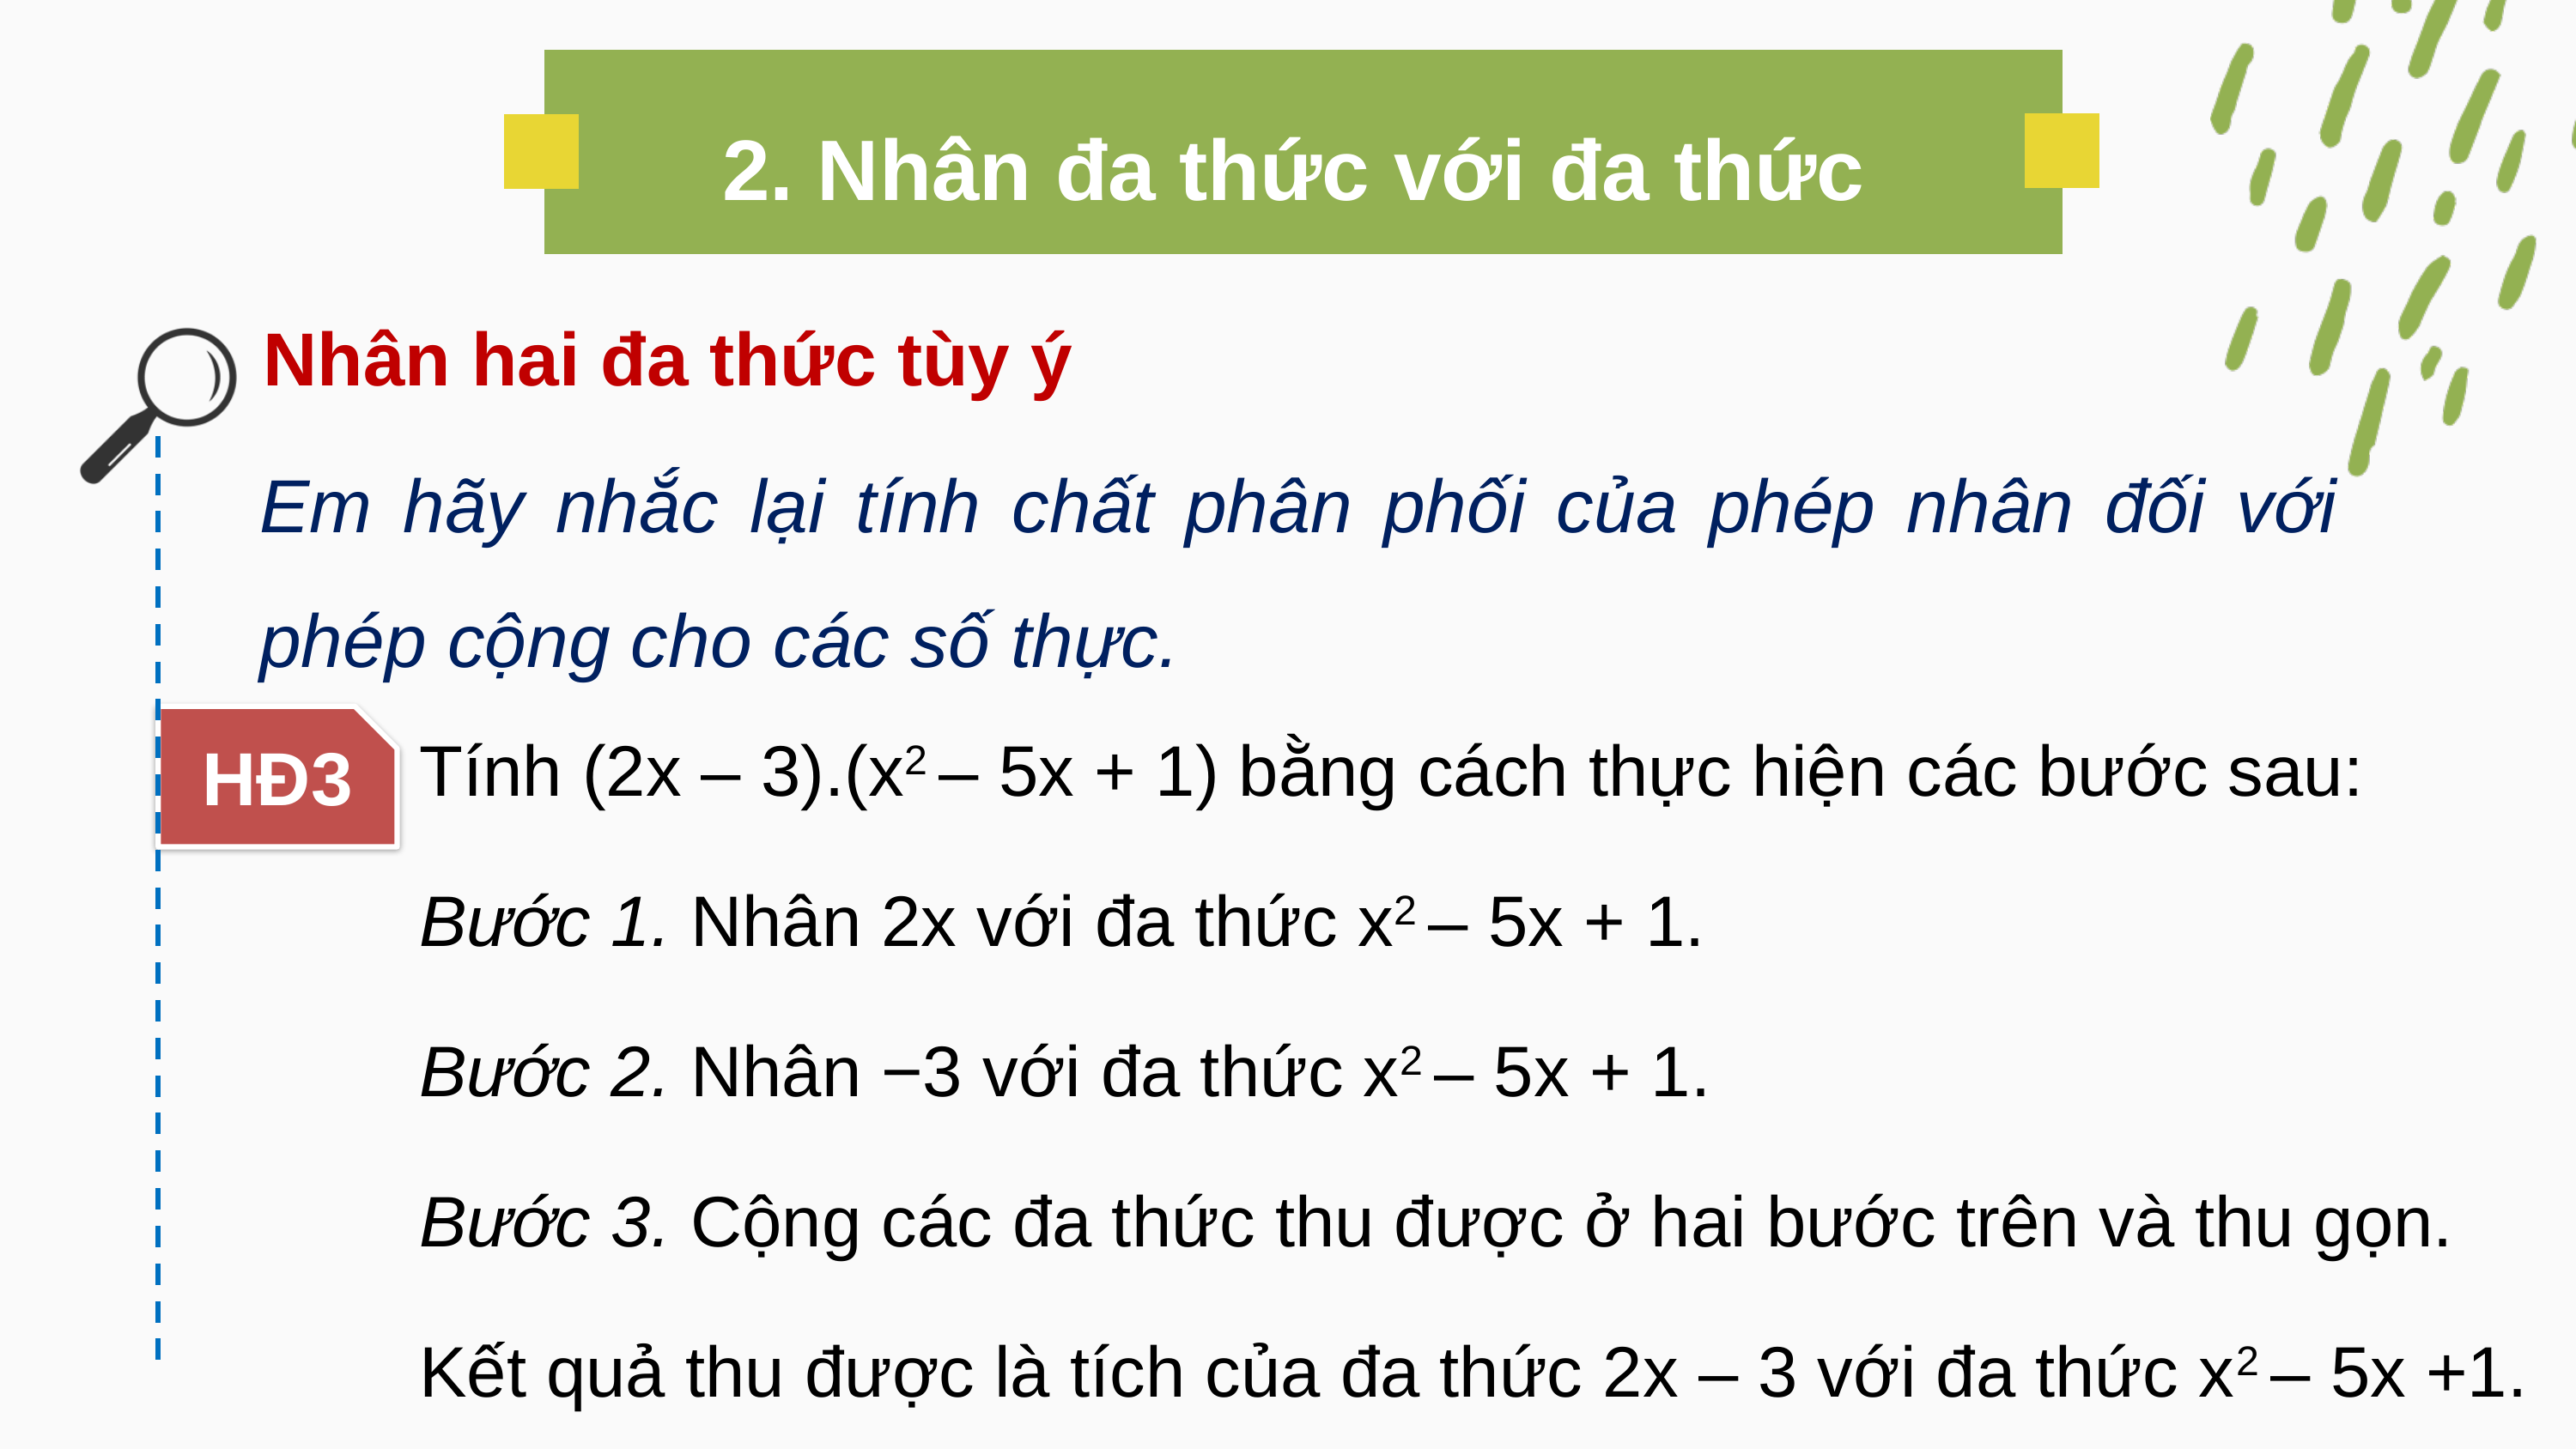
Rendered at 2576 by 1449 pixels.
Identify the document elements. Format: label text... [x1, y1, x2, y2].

text_box 2. Nhân đa thức với đa thức [1413, 57, 1965, 225]
picture [34, 282, 283, 530]
picture [2210, 0, 2576, 477]
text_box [1200, 0, 1406, 911]
text_box 2. Nhân đa thức với đa thức [623, 57, 1197, 225]
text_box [2024, 112, 2100, 189]
text_box Nhân hai đa thức tùy ý [285, 304, 1087, 405]
text_box Em hãy nhắc lại tính chất phân phối của phép nhân đối với phép cộng cho các số thực. [246, 405, 1197, 689]
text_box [504, 114, 580, 190]
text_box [161, 706, 398, 847]
text_box Tính (2x – 3).(x2 – 5x + 1) bằng cách thực hiện các bước sau: Bước 1. Nhân 2x với đa thức x2 – 5x + 1. Bước 2. Nhân −3 với đa thức x2 – 5x + 1. Bước 3. Cộng các đa thức thu được ở hai bước trên và thu gọn. Kết quả thu được là tích của đa thức 2x – 3 với đa thức x2 – 5x +1. [406, 675, 2576, 1418]
text_box Em hãy nhắc lại tính chất phân phối của phép nhân đối với phép cộng cho các số thực. [1413, 405, 2352, 675]
